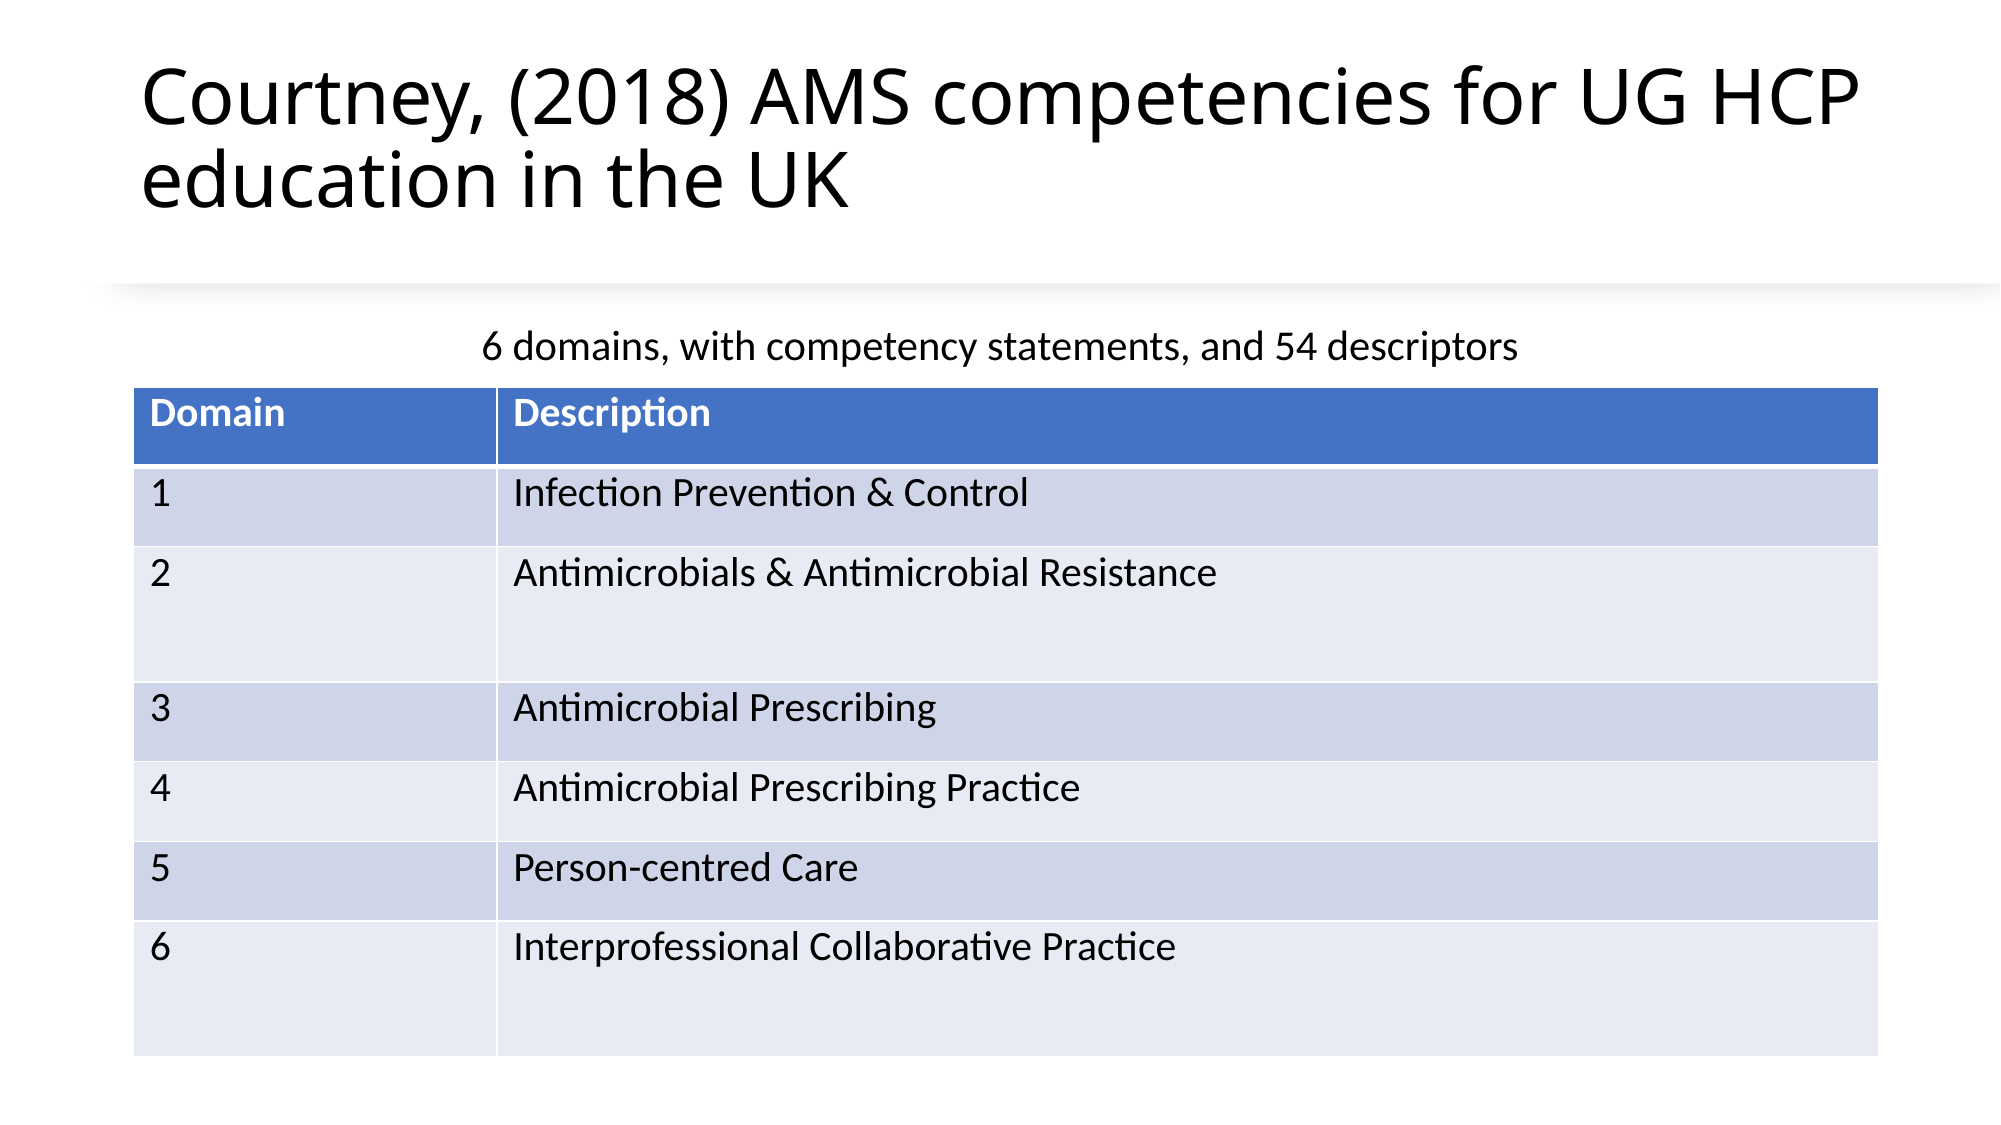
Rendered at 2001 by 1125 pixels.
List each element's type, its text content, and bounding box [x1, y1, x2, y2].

table_cell Person-centred Care [498, 842, 1878, 920]
text_box [0, 0, 2000, 285]
text_box [0, 285, 2000, 1125]
table_cell Antimicrobial Prescribing [498, 683, 1878, 761]
table_cell 2 [134, 547, 496, 681]
table_header Description [498, 388, 1878, 464]
table_cell 4 [134, 762, 496, 841]
table_header Domain [134, 388, 496, 464]
table_cell Antimicrobial Prescribing Practice [498, 762, 1878, 841]
list 6 domains, with competency statements, and 54 descriptors [155, 292, 1845, 379]
table_cell 1 [134, 469, 496, 546]
table_cell Interprofessional Collaborative Practice [498, 922, 1878, 1056]
title Courtney, (2018) AMS competencies for UG HCP education in the UK [125, 50, 1880, 233]
table_cell 6 [134, 922, 496, 1056]
table_cell Infection Prevention & Control [498, 469, 1878, 546]
table_cell 5 [134, 842, 496, 920]
table_cell Antimicrobials & Antimicrobial Resistance [498, 547, 1878, 681]
table_cell 3 [134, 683, 496, 761]
